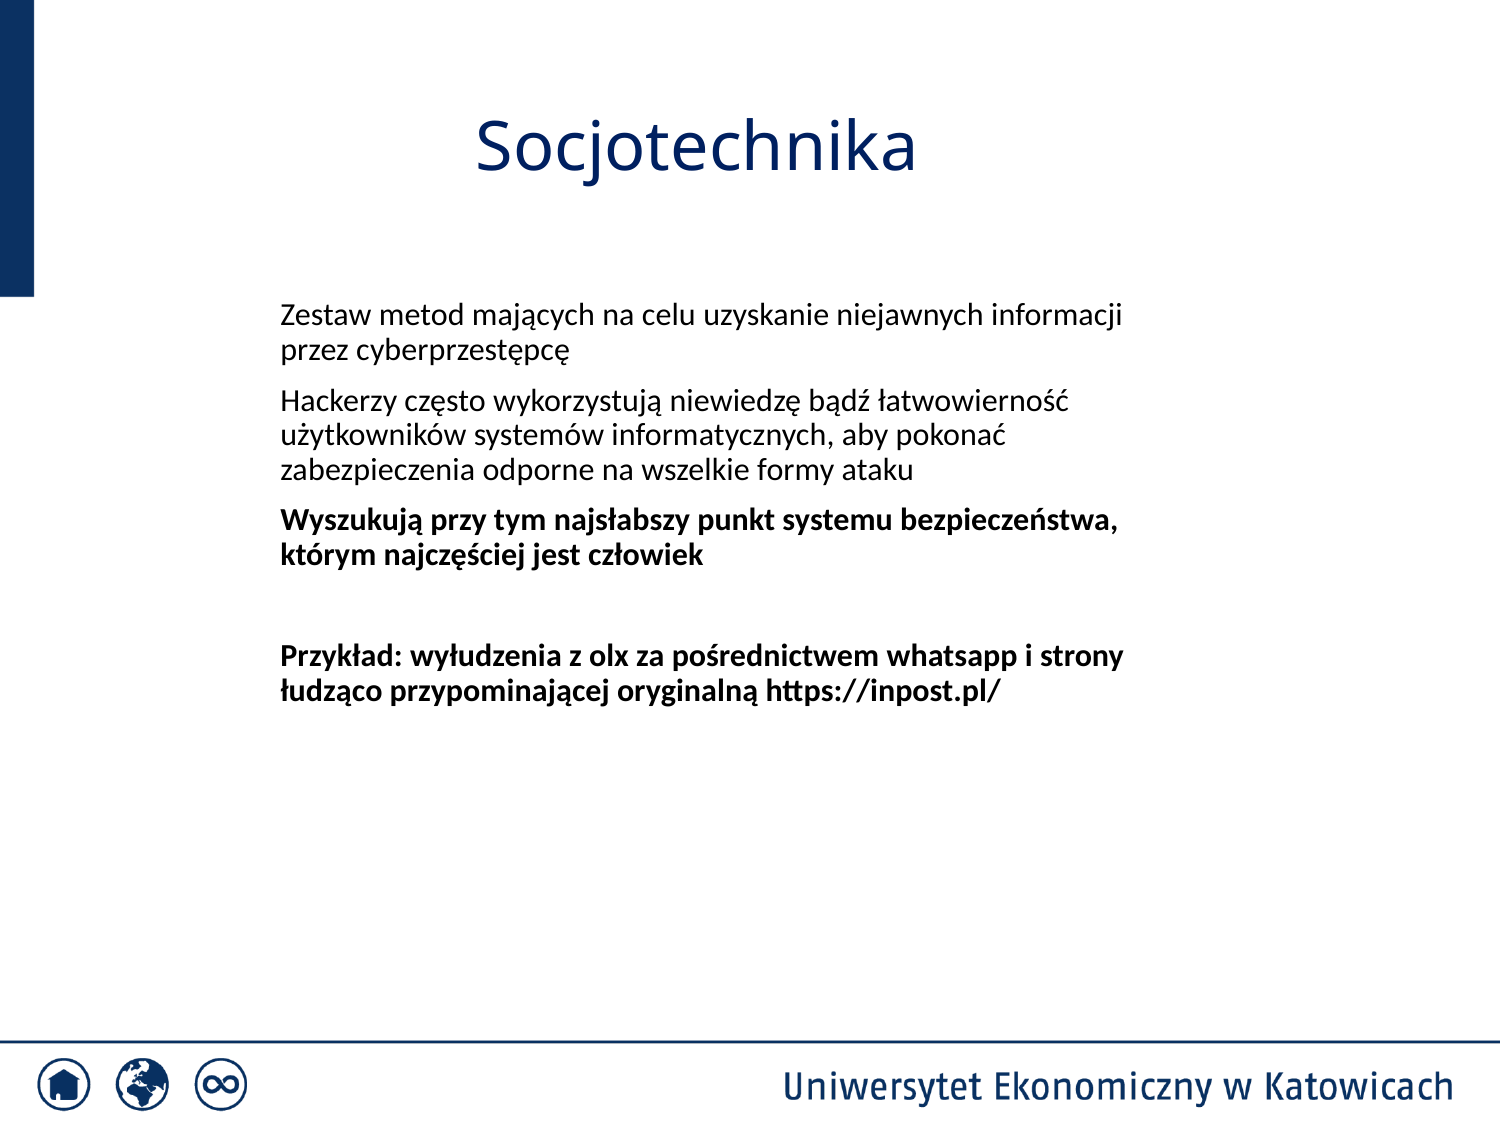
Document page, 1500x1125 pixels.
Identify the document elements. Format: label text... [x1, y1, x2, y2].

text_box Zestaw metod mających na celu uzyskanie niejawnych informacji przez cyberprzestępcę Hackerzy często wykorzystują niewiedzę bądź łatwowierność użytkowników systemów informatycznych, aby pokonać zabezpieczenia odporne na wszelkie formy ataku Wyszukują przy tym najsłabszy punkt systemu bezpieczeństwa, którym najczęściej jest człowiek Przykład: wyłudzenia z olx za pośrednictwem whatsapp i strony łudząco przypominającej oryginalną https://inpost.pl/ [265, 290, 1178, 719]
title Socjotechnika [460, 3, 1040, 192]
picture [0, 0, 1500, 1125]
